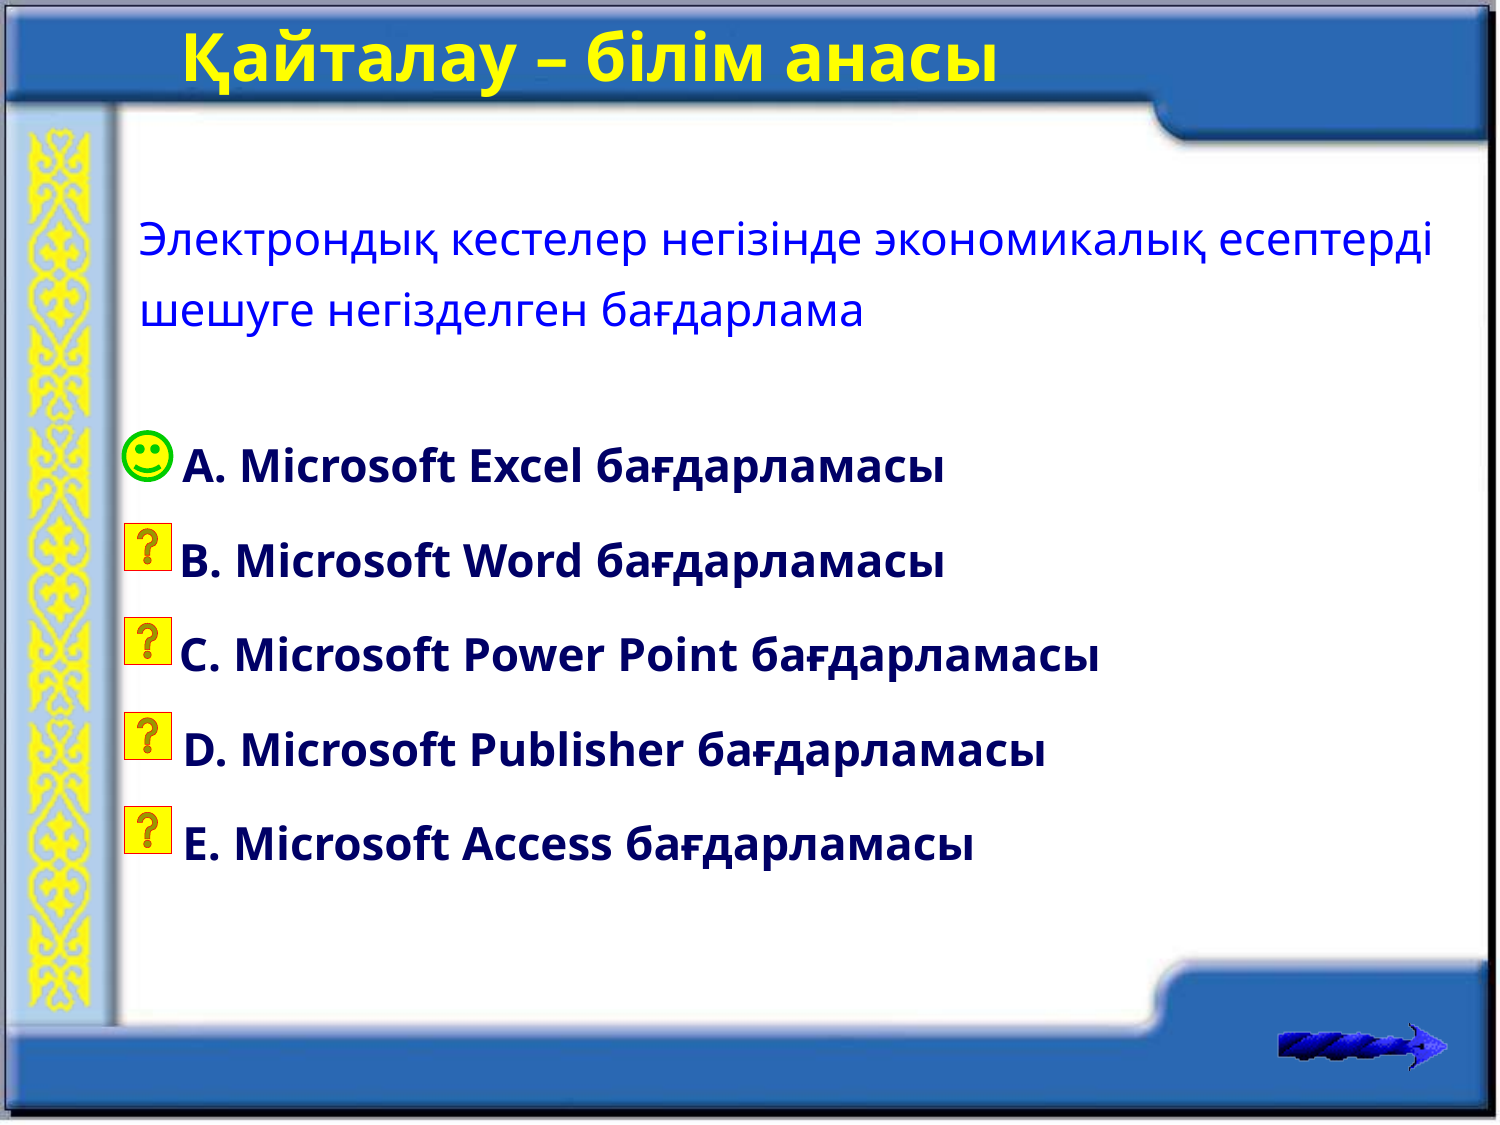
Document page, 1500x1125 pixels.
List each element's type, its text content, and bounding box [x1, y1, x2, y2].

text_box [123, 711, 172, 760]
text_box Қайталау – білім анасы [41, 26, 1140, 102]
text_box C. Microsoft Power Point бағдарламасы [164, 629, 1432, 689]
text_box [123, 432, 172, 480]
text_box [123, 806, 172, 854]
text_box [123, 617, 172, 665]
text_box Электрондық кестелер негізінде экономикалық есептерді шешуге негізделген бағдарлама [123, 196, 1471, 344]
text_box B. Microsoft Word бағдарламасы [164, 534, 1432, 594]
text_box А. Microsoft Excel бағдарламасы [167, 440, 1436, 500]
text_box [17, 119, 106, 1017]
text_box D. Microsoft Publisher бағдарламасы [167, 723, 1436, 783]
text_box E. Microsoft Access бағдарламасы [167, 817, 1436, 878]
text_box [123, 522, 172, 571]
picture [0, 0, 1500, 1125]
